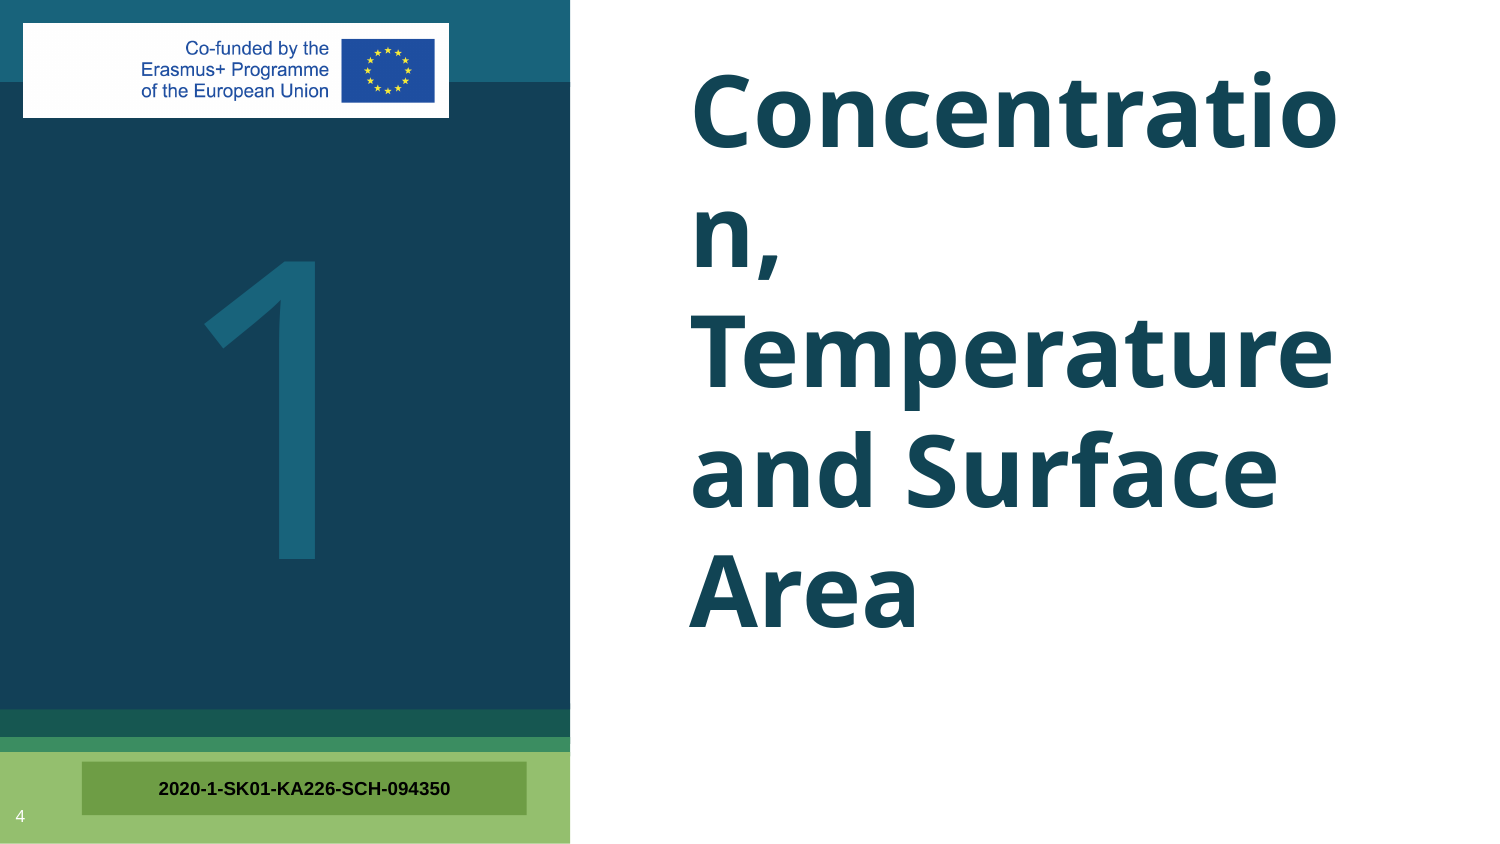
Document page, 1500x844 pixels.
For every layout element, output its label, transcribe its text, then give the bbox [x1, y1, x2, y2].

title Concentration, Temperature and Surface Area [674, 472, 1414, 663]
slide_number 4 [0, 790, 49, 844]
picture [23, 23, 450, 118]
text_box 2020-1-SK01-KA226-SCH-094350 [81, 761, 527, 816]
text_box 1 [0, 82, 575, 703]
